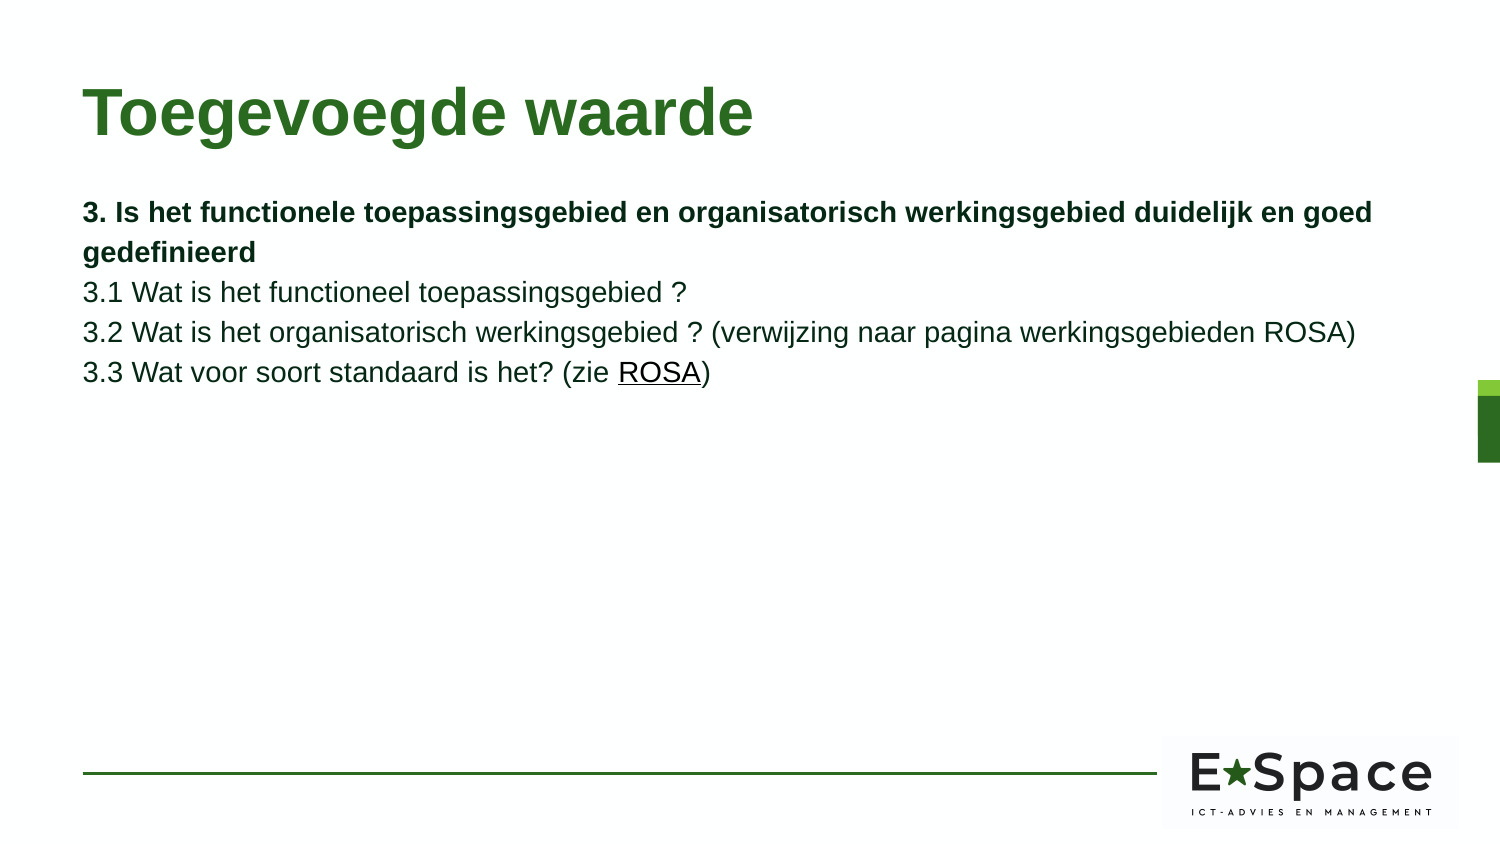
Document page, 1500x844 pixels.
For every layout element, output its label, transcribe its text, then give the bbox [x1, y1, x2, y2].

picture [1162, 736, 1459, 829]
list 3. Is het functionele toepassingsgebied en organisatorisch werkingsgebied duidelijk en goed gedefinieerd 3.1 Wat is het functioneel toepassingsgebied ? 3.2 Wat is het organisatorisch werkingsgebied ? (verwijzing naar pagina werkingsgebieden ROSA) 3.3 Wat voor soort standaard is het? (zie ROSA) [82, 188, 1406, 744]
title Toegevoegde waarde [82, 41, 1406, 188]
